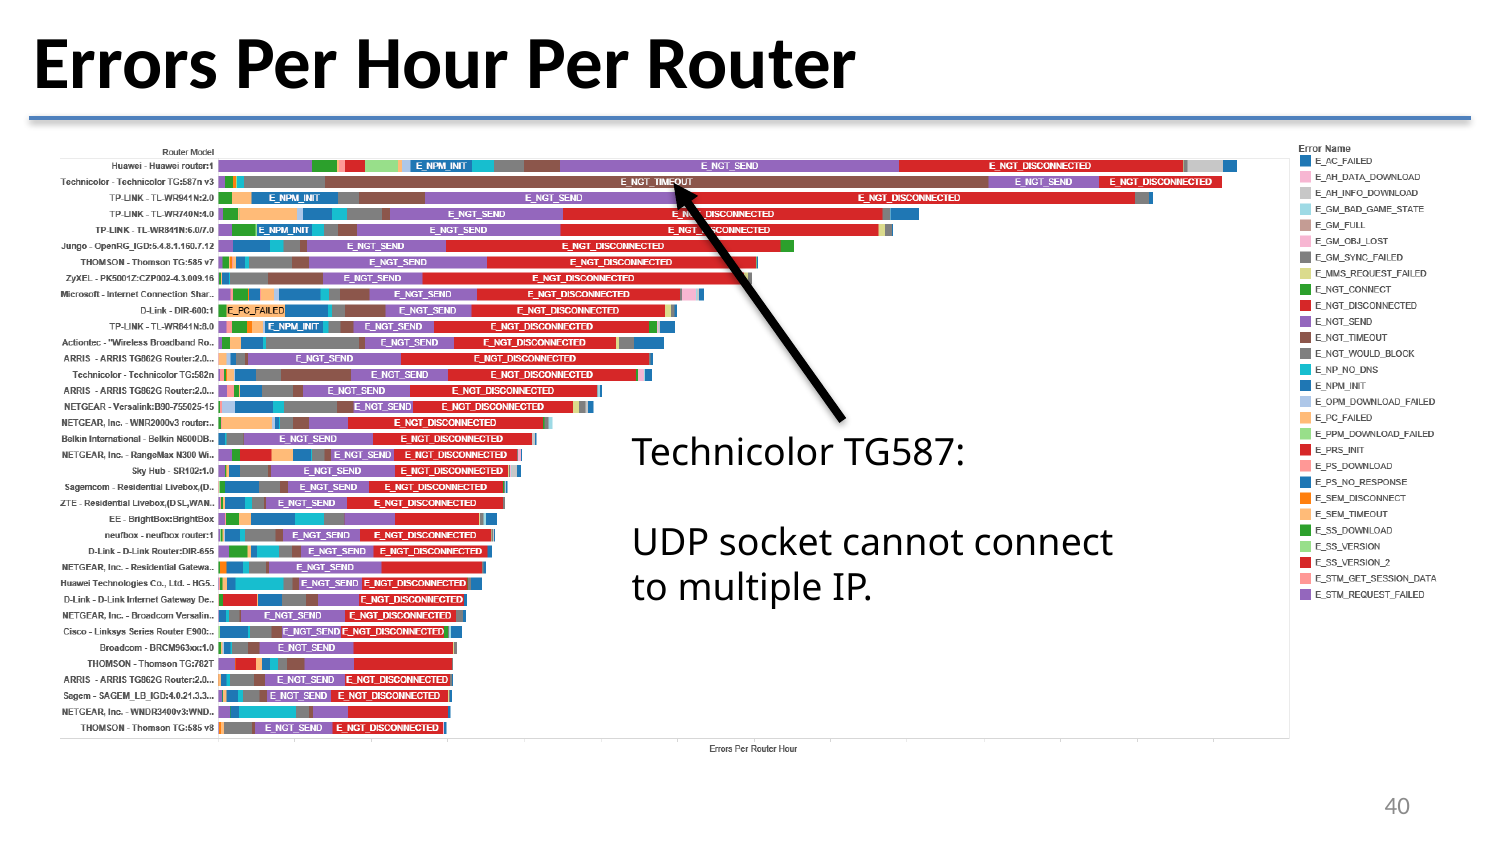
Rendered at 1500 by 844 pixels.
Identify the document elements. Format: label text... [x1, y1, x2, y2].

picture [60, 141, 1440, 753]
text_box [673, 182, 843, 421]
slide_number 40 [1074, 782, 1425, 827]
title Errors Per Hour Per Router [18, 3, 1482, 113]
